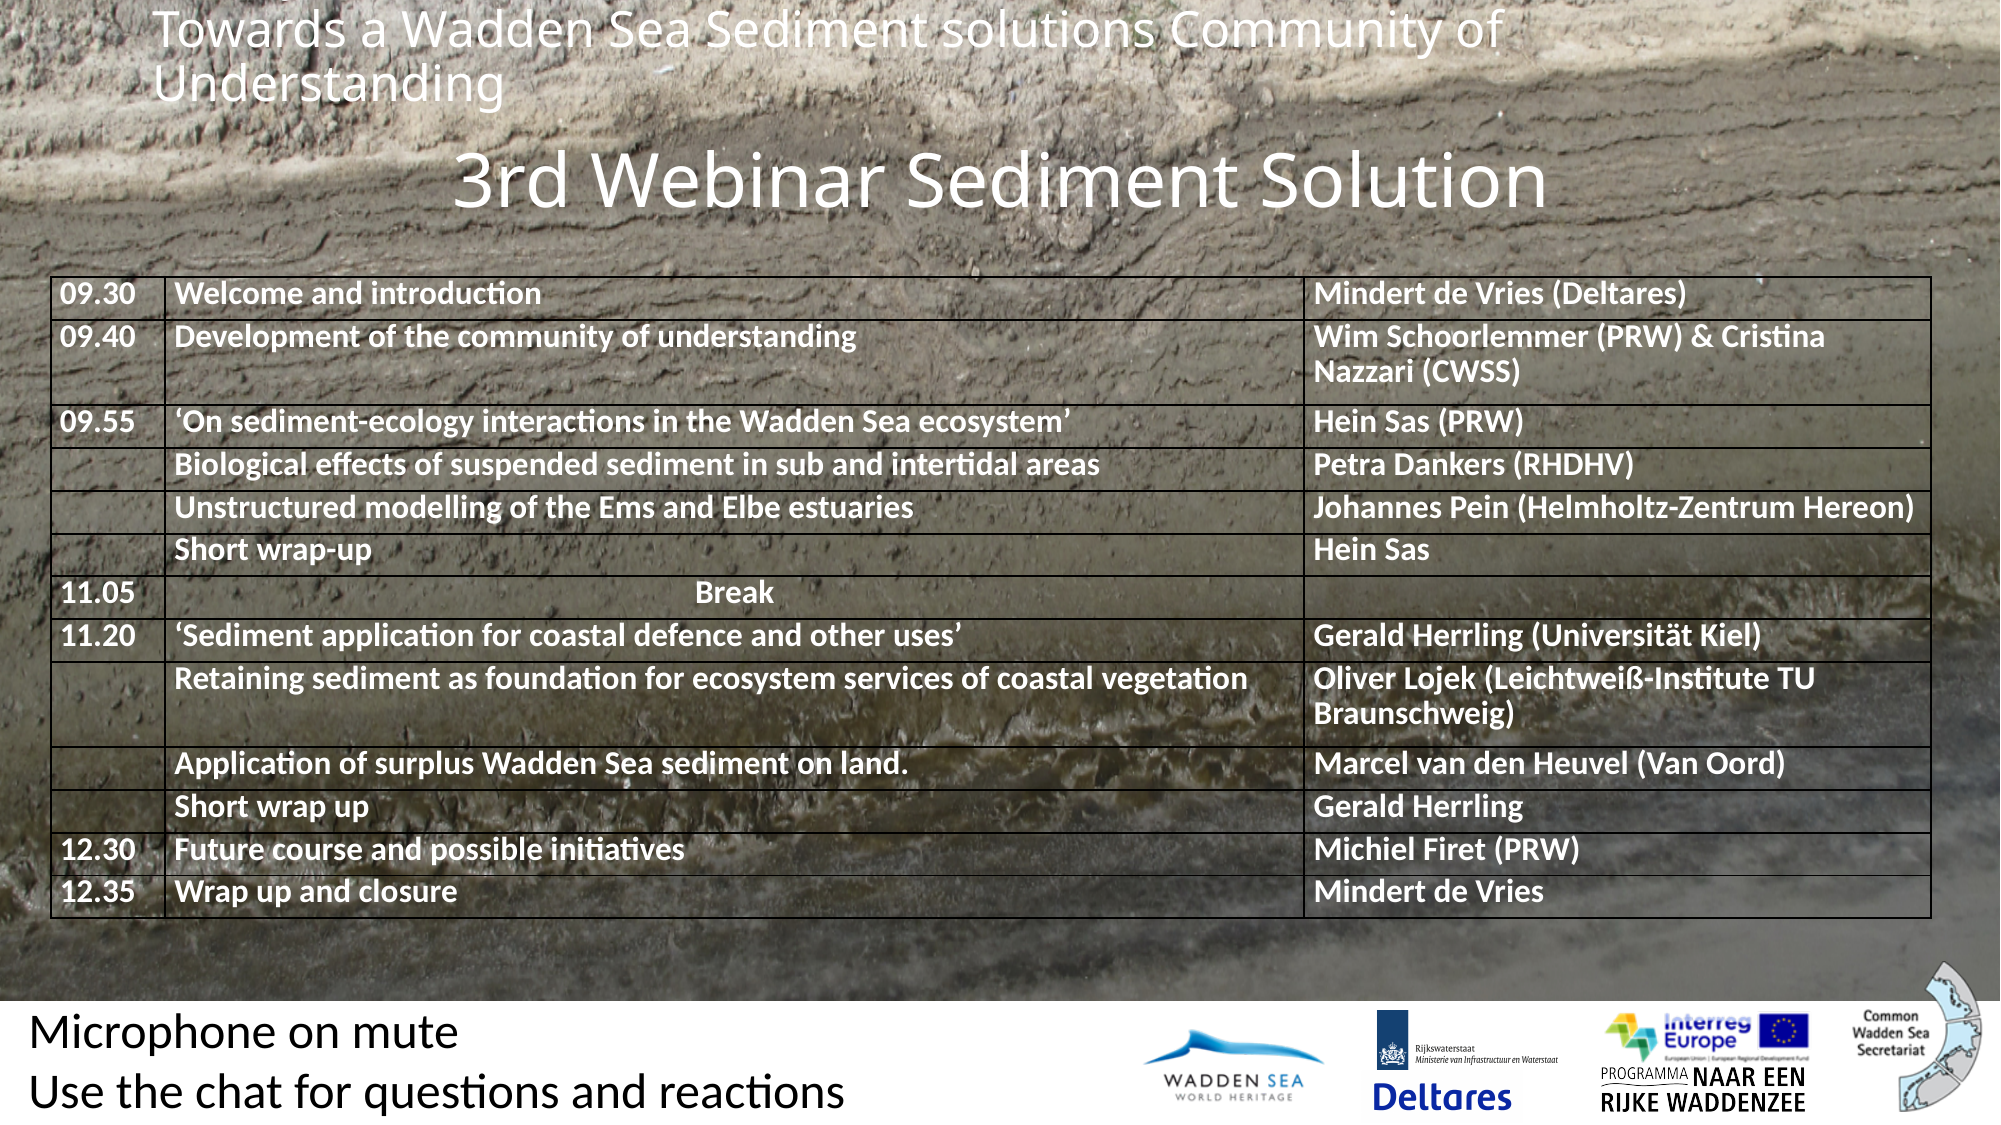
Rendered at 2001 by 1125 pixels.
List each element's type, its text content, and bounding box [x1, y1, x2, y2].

text_box Microphone on mute Use the chat for questions and reactions [13, 1001, 861, 1125]
picture [0, 0, 2000, 1001]
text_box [1133, 961, 1983, 1123]
